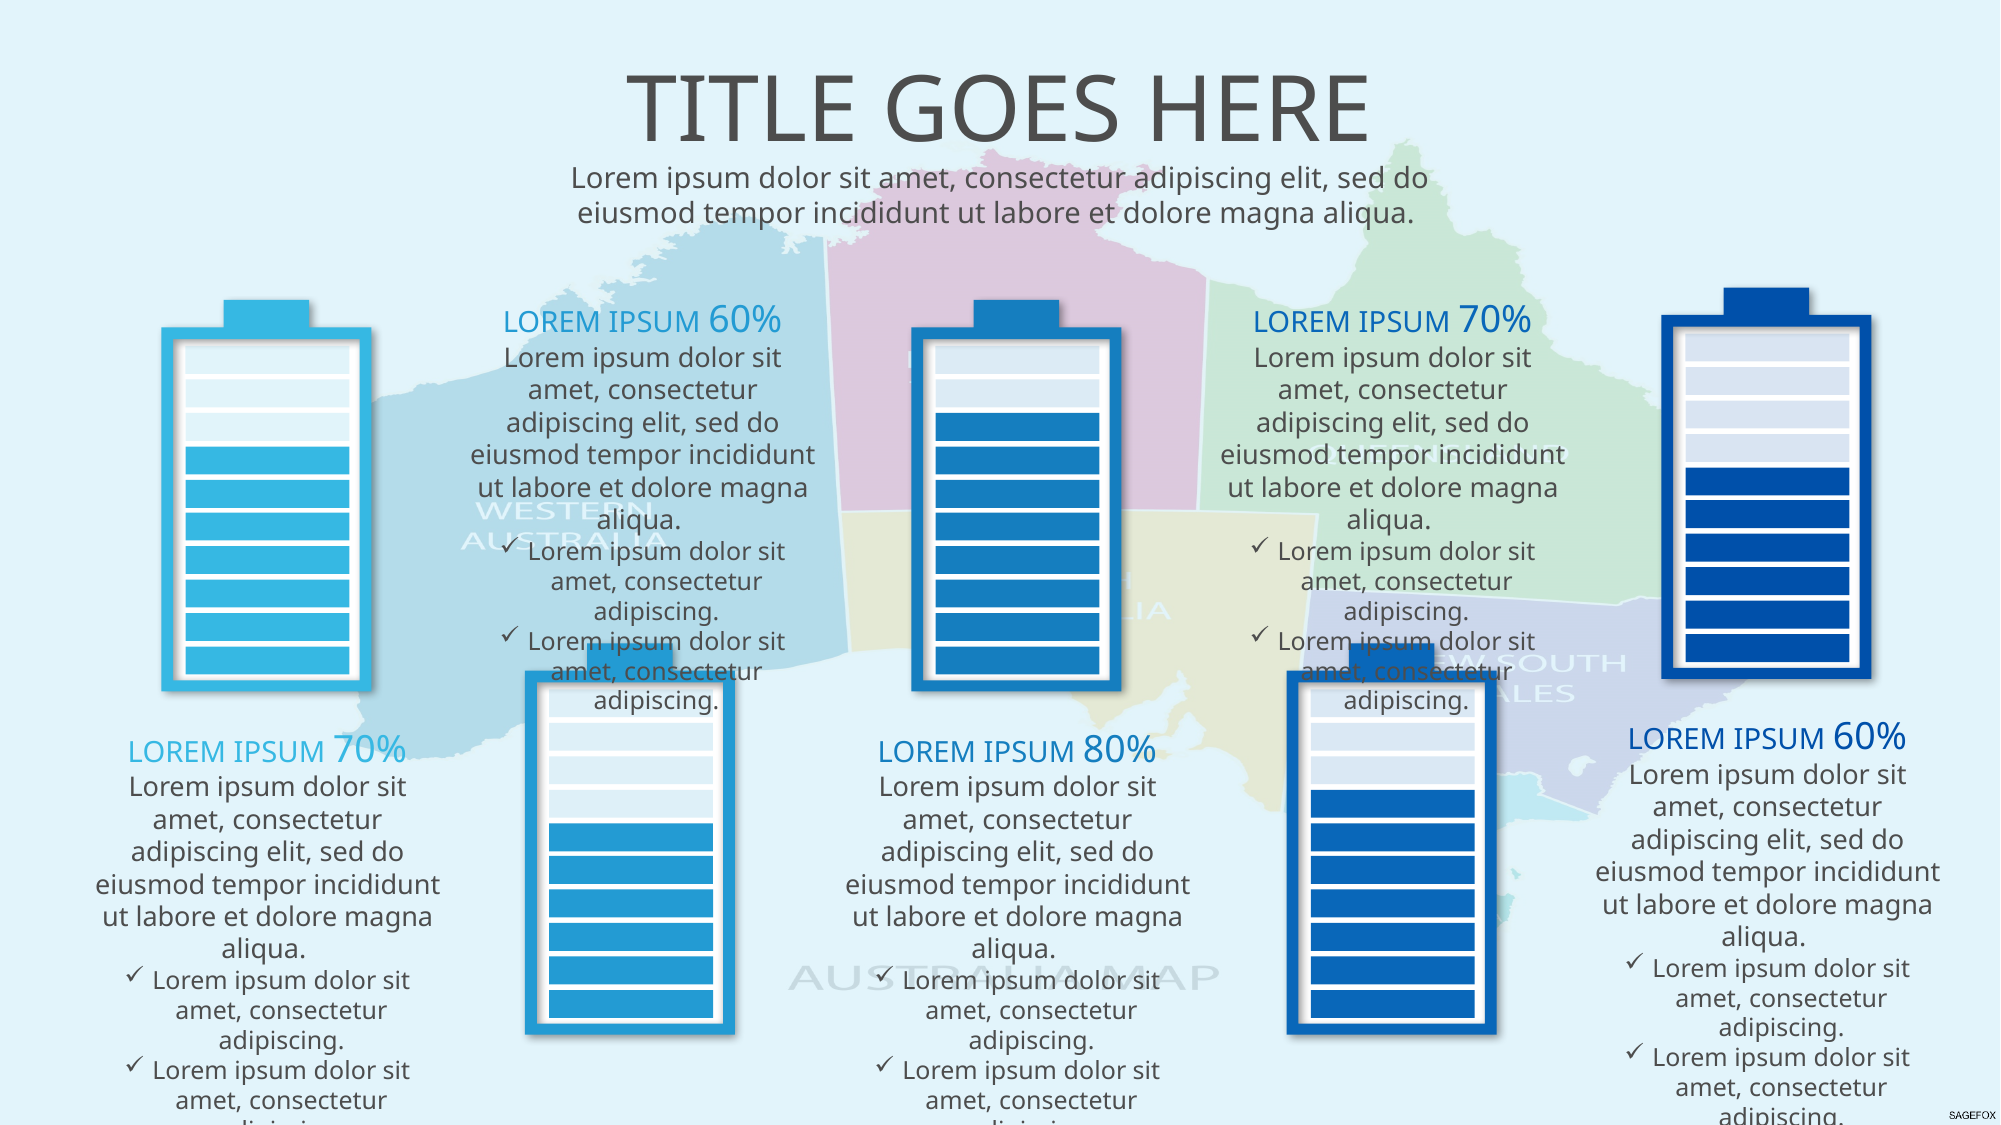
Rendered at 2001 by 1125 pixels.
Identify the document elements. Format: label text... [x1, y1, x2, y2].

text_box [911, 299, 1122, 692]
text_box LOREM IPSUM 60% Lorem ipsum dolor sit amet, consectetur adipiscing elit, sed do eiusmod tempor incididunt ut labore et dolore magna aliqua. Lorem ipsum dolor sit amet, consectetur adipiscing. Lorem ipsum dolor sit amet, consectetur adipiscing. [449, 287, 836, 723]
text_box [524, 643, 735, 1035]
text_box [161, 299, 372, 692]
text_box LOREM IPSUM 80% Lorem ipsum dolor sit amet, consectetur adipiscing elit, sed do eiusmod tempor incididunt ut labore et dolore magna aliqua. Lorem ipsum dolor sit amet, consectetur adipiscing. Lorem ipsum dolor sit amet, consectetur adipiscing. [825, 717, 1210, 1125]
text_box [1661, 287, 1872, 679]
text_box LOREM IPSUM 60% Lorem ipsum dolor sit amet, consectetur adipiscing elit, sed do eiusmod tempor incididunt ut labore et dolore magna aliqua. Lorem ipsum dolor sit amet, consectetur adipiscing. Lorem ipsum dolor sit amet, consectetur adipiscing. [1575, 704, 1960, 1125]
text_box TITLE GOES HERE Lorem ipsum dolor sit amet, consectetur adipiscing elit, sed do eiusmod tempor incididunt ut labore et dolore magna aliqua. [548, 42, 1452, 237]
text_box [549, 689, 714, 1018]
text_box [935, 345, 1100, 675]
picture [1960, 0, 2001, 1125]
text_box [0, 0, 2000, 1125]
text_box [1310, 689, 1475, 1018]
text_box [185, 345, 350, 675]
text_box LOREM IPSUM 70% Lorem ipsum dolor sit amet, consectetur adipiscing elit, sed do eiusmod tempor incididunt ut labore et dolore magna aliqua. Lorem ipsum dolor sit amet, consectetur adipiscing. Lorem ipsum dolor sit amet, consectetur adipiscing. [1199, 287, 1586, 723]
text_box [1286, 643, 1497, 1035]
text_box LOREM IPSUM 70% Lorem ipsum dolor sit amet, consectetur adipiscing elit, sed do eiusmod tempor incididunt ut labore et dolore magna aliqua. Lorem ipsum dolor sit amet, consectetur adipiscing. Lorem ipsum dolor sit amet, consectetur adipiscing. [75, 717, 460, 1125]
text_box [1685, 333, 1850, 663]
